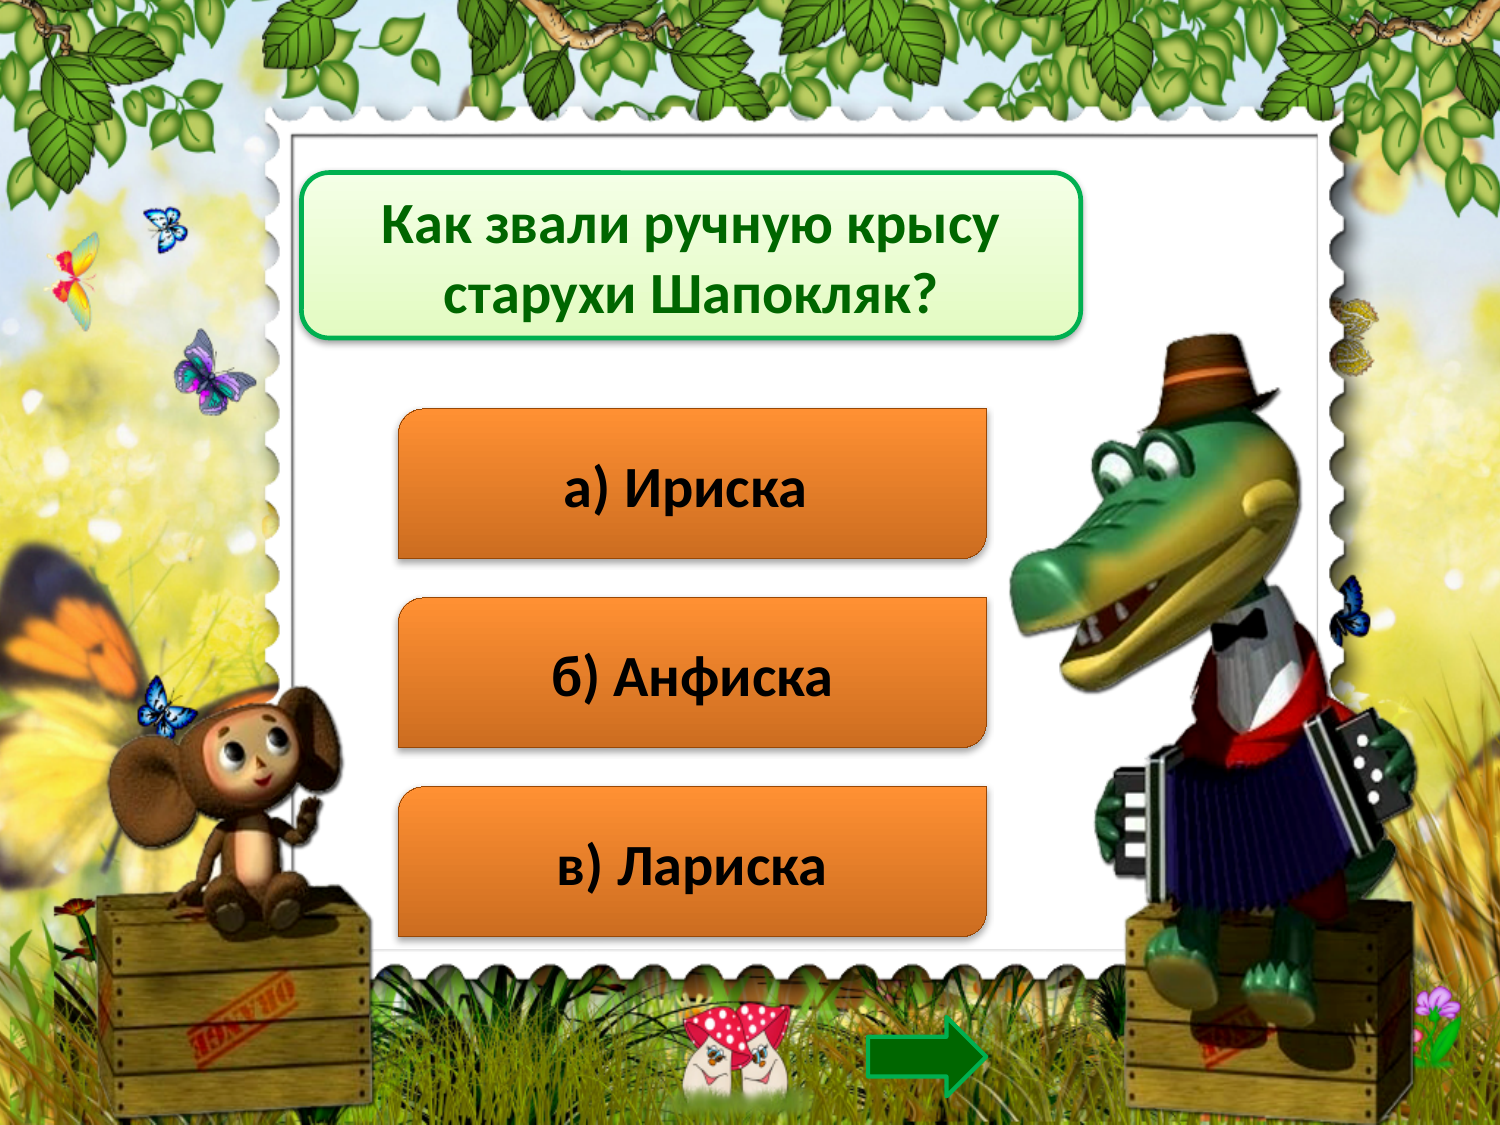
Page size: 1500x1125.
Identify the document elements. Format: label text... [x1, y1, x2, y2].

text_box б) Анфиска [398, 597, 987, 748]
text_box [865, 1014, 989, 1099]
text_box в) Лариска [398, 786, 987, 937]
text_box Как звали ручную крысу старухи Шапокляк? [300, 171, 1082, 339]
picture [0, 0, 1500, 1125]
text_box а) Ириска [398, 408, 987, 559]
